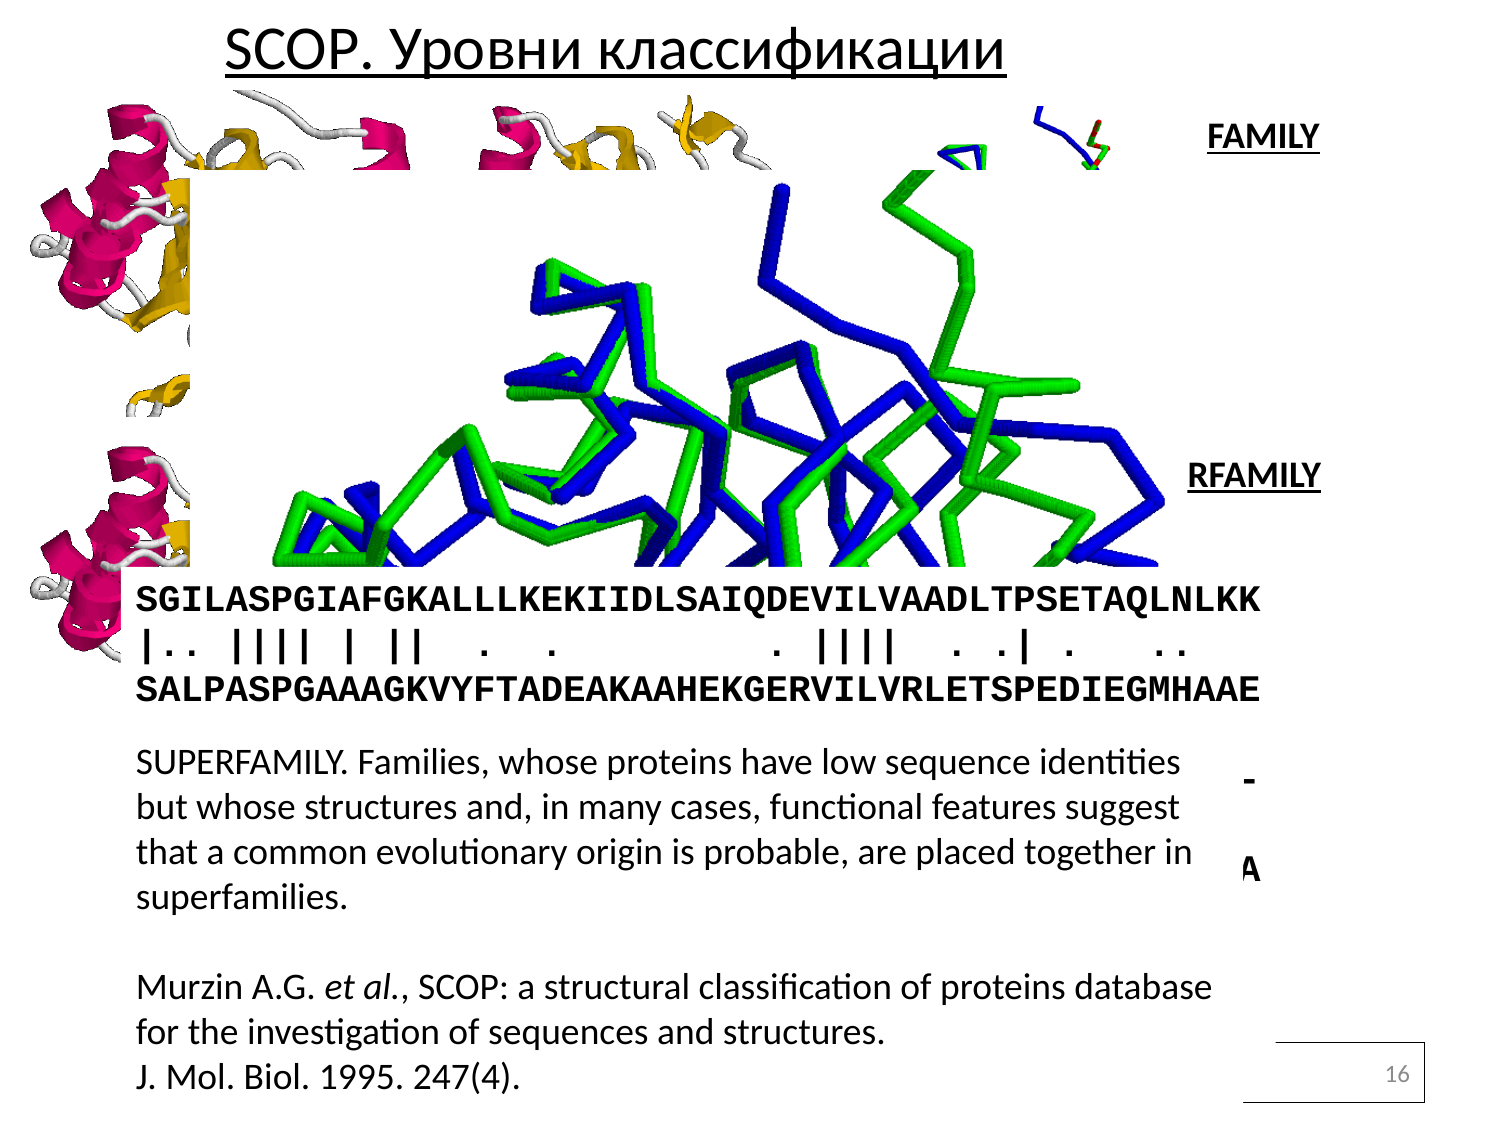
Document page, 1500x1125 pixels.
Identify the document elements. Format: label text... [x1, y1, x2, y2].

text_box FAMILY [1192, 104, 1358, 164]
text_box SUPERFAMILY. Families, whose proteins have low sequence identities but whose structures and, in many cases, functional features suggest that a common evolutionary origin is probable, are placed together in superfamilies. Murzin A.G. et al., SCOP: a structural classification of proteins database for the investigation of sequences and structures. J. Mol. Biol. 1995. 247(4). [121, 729, 1244, 1105]
text_box SGILASPGIAFGKALLLKEKIIDLSAIQDEVILVAADLTPSETAQLNLKK |.. |||| | || . . . |||| . .| . .. SALPASPGAAAGKVYFTADEAKAAHEKGERVILVRLETSPEDIEGMHAAE VLGFITDAGGRTSHTSIMARSLELPAIVGTGSV-------TSQVK-N--- |..| || |||....||.. . | | . | .. . --GILTVRGGMTSHAAVVARGMGTCCVSGCGEIKINEEAKTFELGGHTFA -DDYLILDAVNNQVYVNP .||. ||. ..| EGDYISLDGSTGKIYKGD [1192, 566, 1276, 1077]
picture [29, 89, 1188, 1060]
slide_number 16 [1244, 1042, 1425, 1103]
text_box SUPERFAMILY [1192, 442, 1365, 503]
title SCOP. Уровни классификации [0, 0, 1232, 90]
